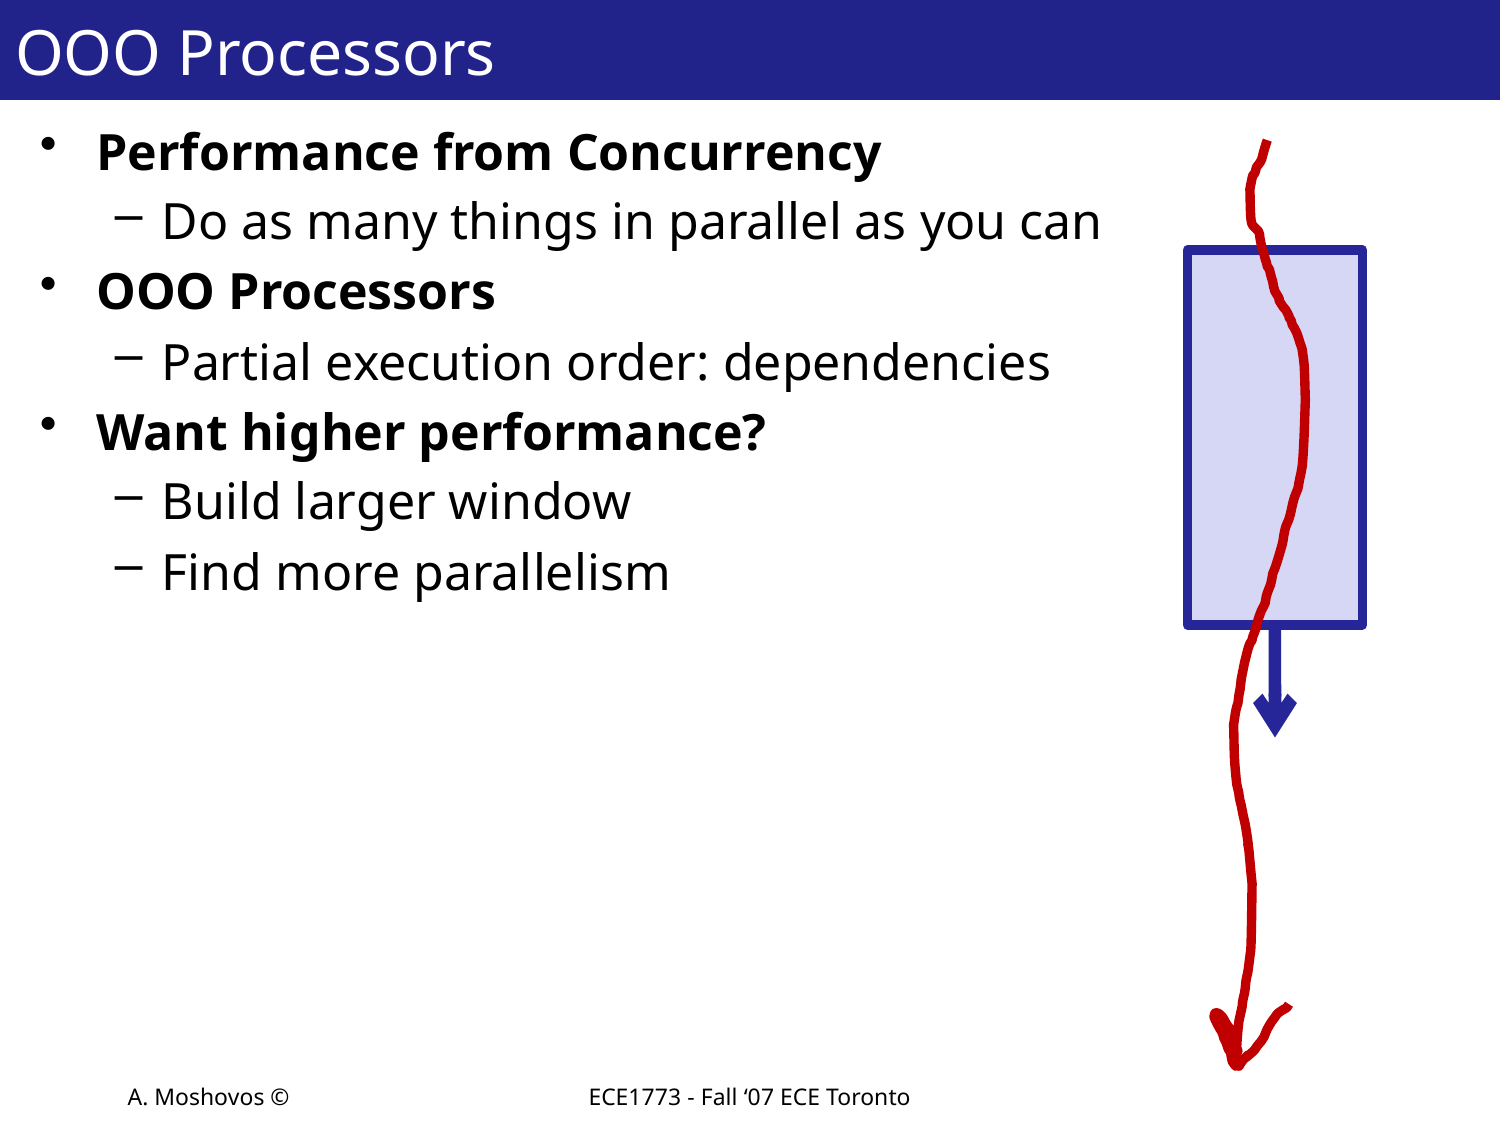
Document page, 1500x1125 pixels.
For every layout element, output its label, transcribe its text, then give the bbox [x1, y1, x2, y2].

list Performance from Concurrency Do as many things in parallel as you can OOO Processors Partial execution order: dependencies Want higher performance? Build larger window Find more parallelism [24, 112, 1476, 1076]
slide_number A. Moshovos © [112, 1074, 426, 1125]
text_box [1214, 140, 1306, 1067]
title OOO Processors [0, 0, 1500, 101]
footer ECE1773 - Fall ‘07 ECE Toronto [487, 1074, 1013, 1125]
